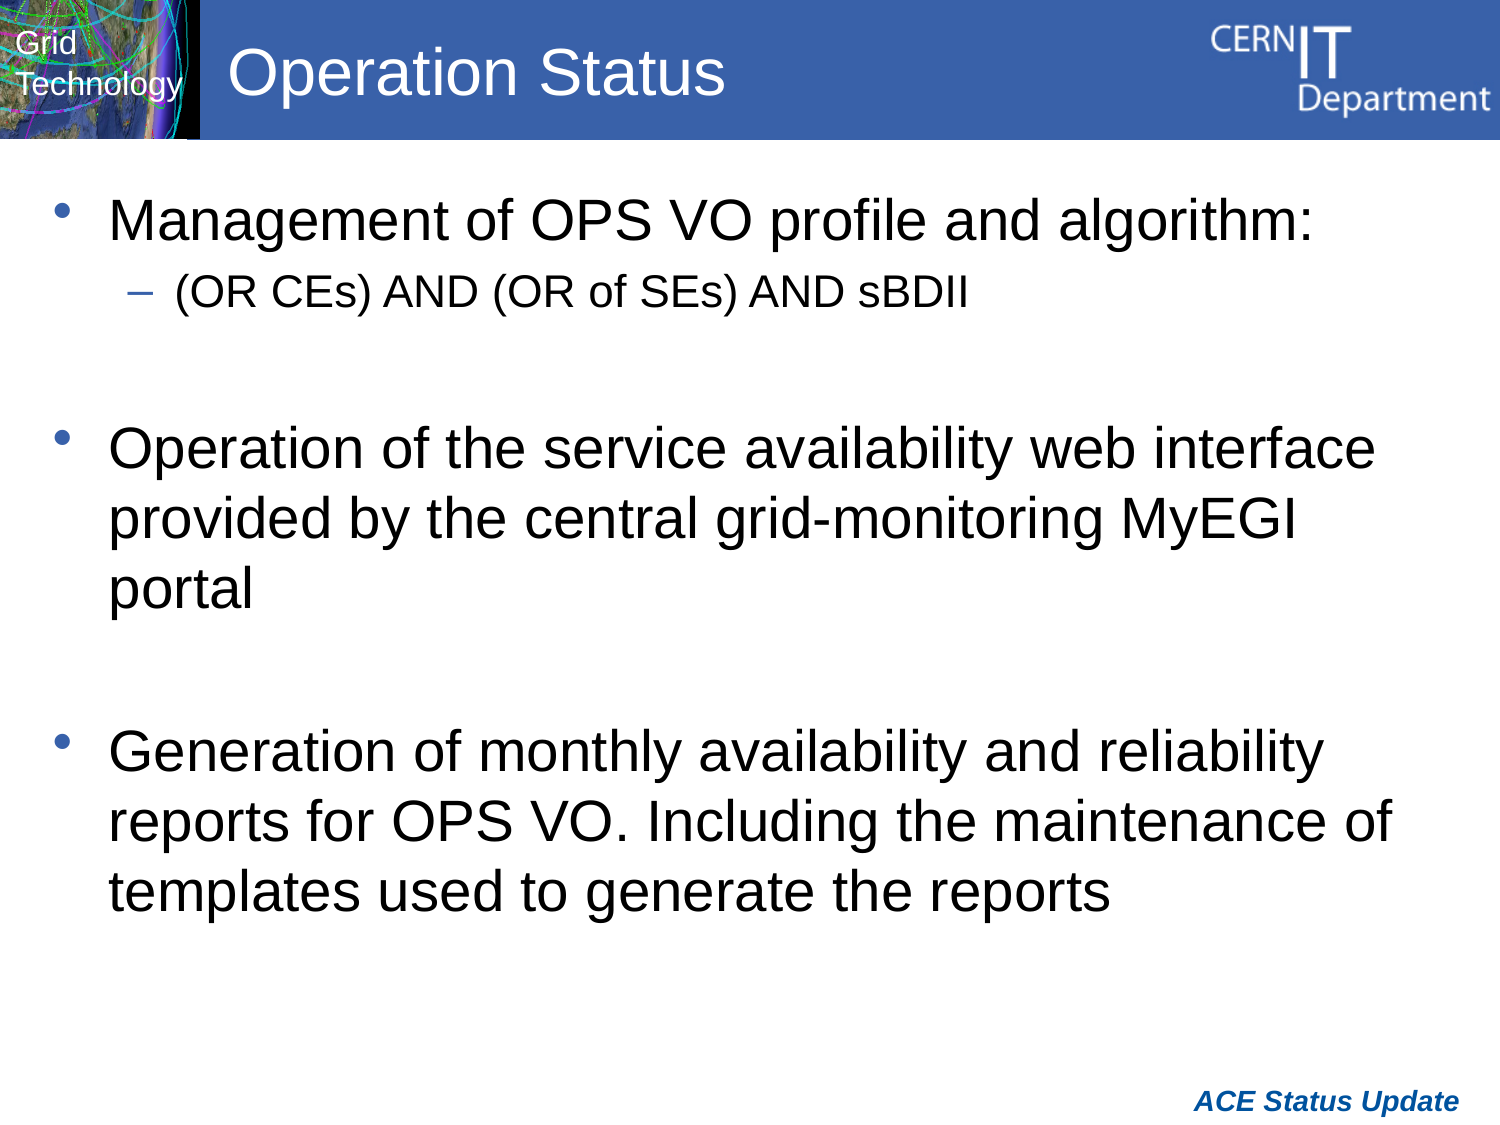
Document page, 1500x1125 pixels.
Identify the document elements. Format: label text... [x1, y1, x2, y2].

footer ACE Status Update [412, 1074, 1476, 1125]
title Operation Status [212, 0, 1125, 138]
picture [0, 0, 1500, 140]
list Management of OPS VO profile and algorithm: (OR CEs) AND (OR of SEs) AND sBDII Operation of the service availability web interface provided by the central grid-monitoring MyEGI portal Generation of monthly availability and reliability reports for OPS VO. Including the maintenance of templates used to generate the reports [37, 174, 1475, 1050]
